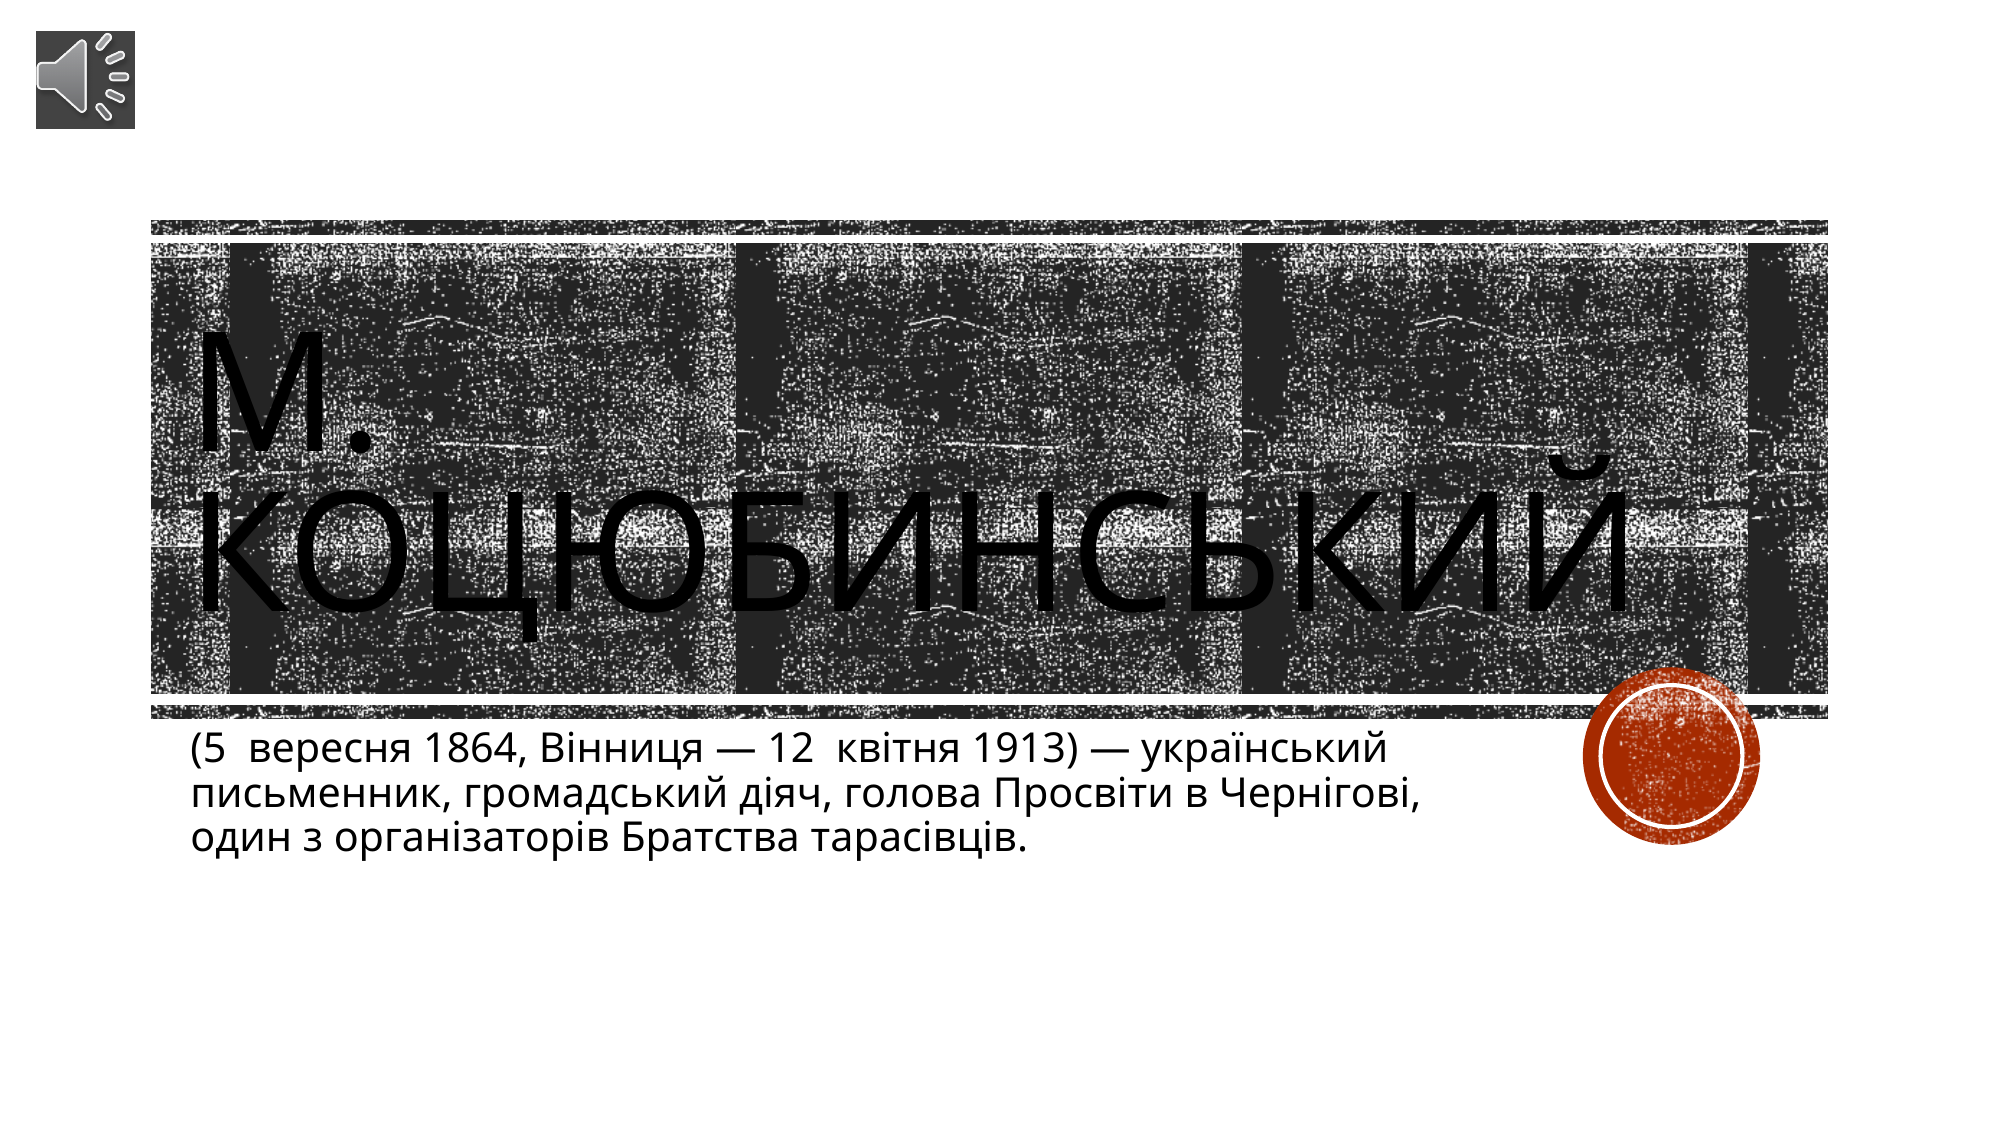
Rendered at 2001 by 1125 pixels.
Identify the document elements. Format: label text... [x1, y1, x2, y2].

title М. Коцюбинський [172, 234, 1808, 733]
subtitle (5 вересня 1864, Вінниця — 12 квітня 1913) — український письменник, громадський діяч, голова Просвіти в Чернігові, один з організаторів Братства тарасівців. [175, 720, 1470, 896]
picture [36, 30, 135, 129]
